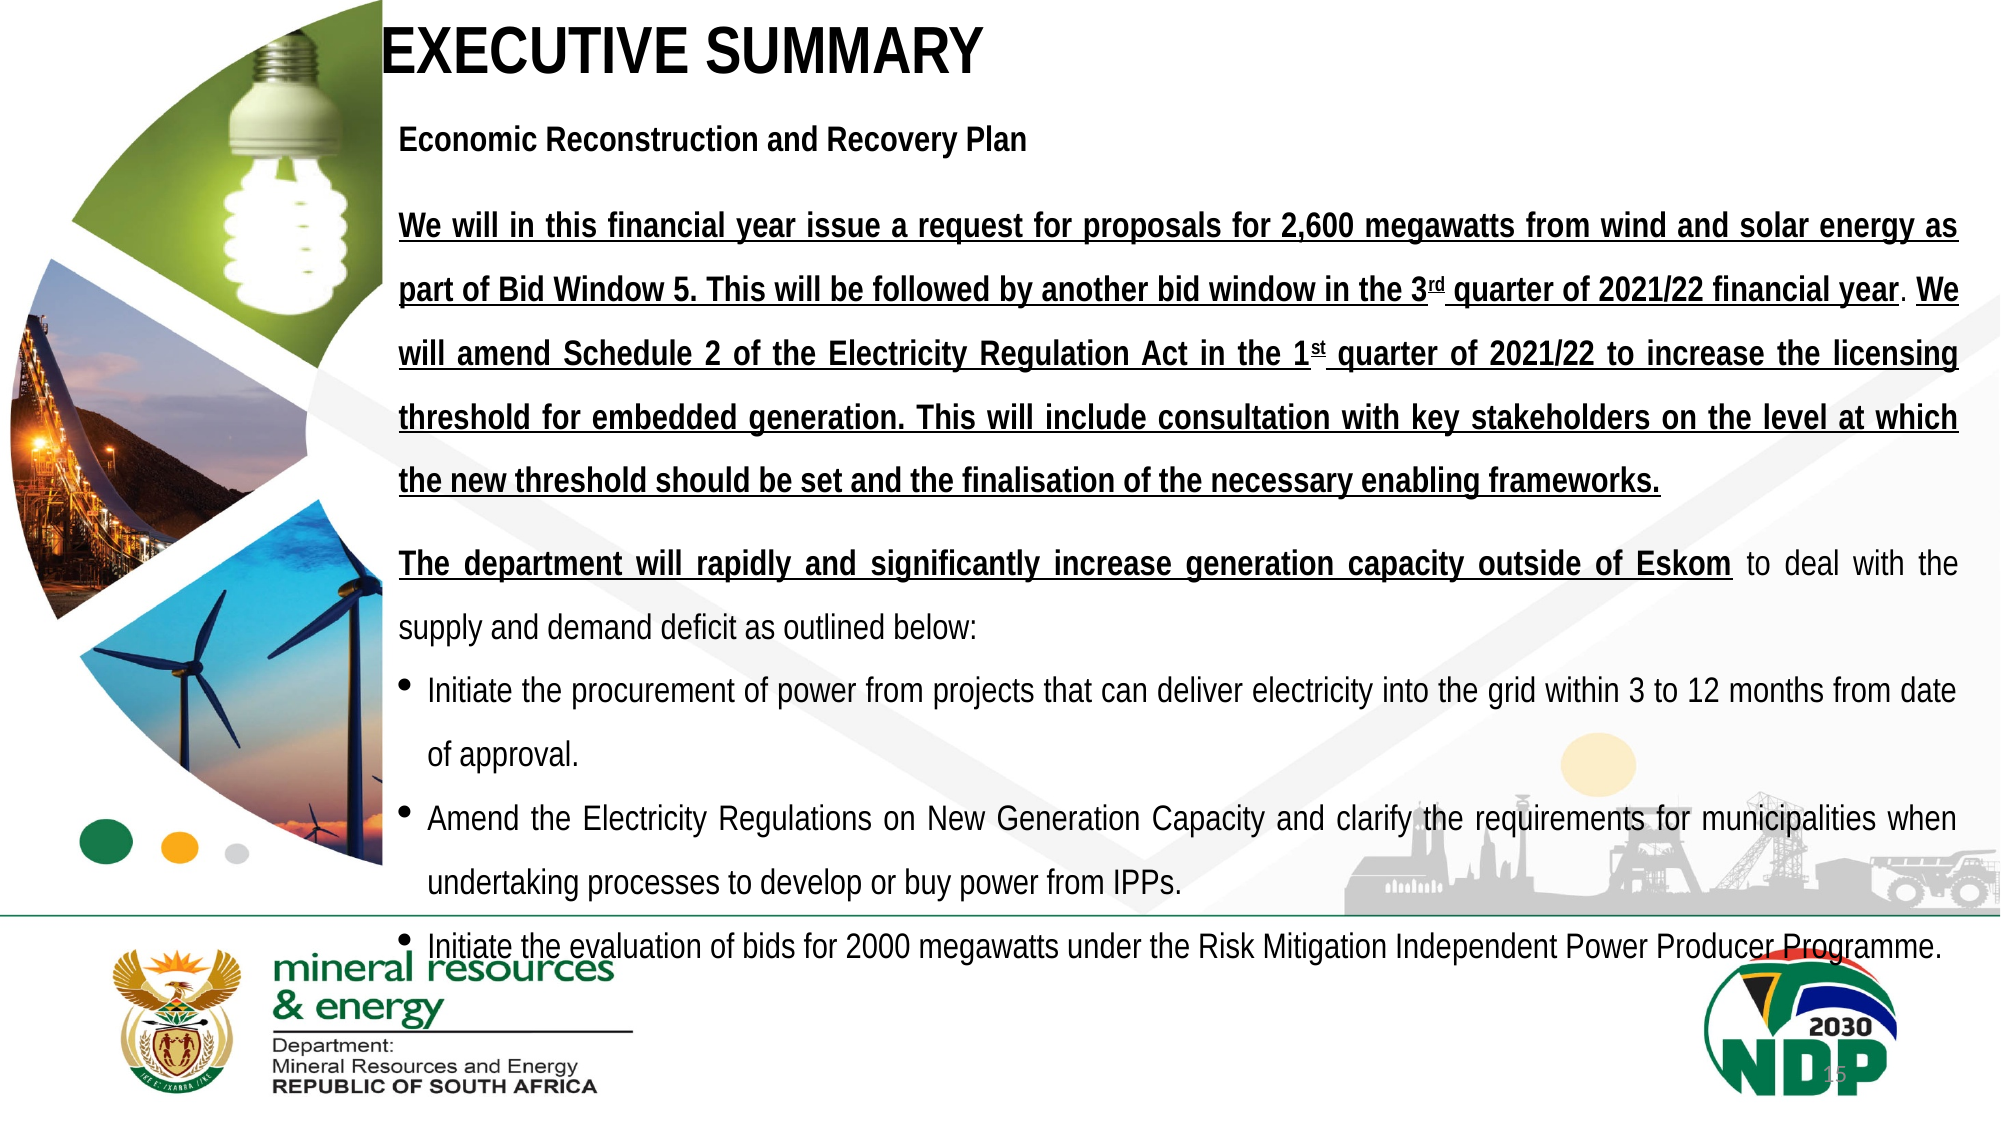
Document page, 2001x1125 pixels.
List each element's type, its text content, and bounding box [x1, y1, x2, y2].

slide_number 15 [1412, 1042, 1863, 1103]
text_box Economic Reconstruction and Recovery Plan We will in this financial year issue a request for proposals for 2,600 megawatts from wind and solar energy as part of Bid Window 5. This will be followed by another bid window in the 3rd quarter of 2021/22 financial year. We will amend Schedule 2 of the Electricity Regulation Act in the 1st quarter of 2021/22 to increase the licensing threshold for embedded generation. This will include consultation with key stakeholders on the level at which the new threshold should be set and the finalisation of the necessary enabling frameworks. The department will rapidly and significantly increase generation capacity outside of Eskom to deal with the supply and demand deficit as outlined below: Initiate the procurement of power from projects that can deliver electricity into the grid within 3 to 12 months from date of approval. Amend the Electricity Regulations on New Generation Capacity and clarify the requirements for municipalities when undertaking processes to develop or buy power from IPPs. Initiate the evaluation of bids for 2000 megawatts under the Risk Mitigation Independent Power Producer Programme. [383, 204, 1975, 973]
title EXECUTIVE SUMMARY [378, 14, 2000, 204]
picture [0, 0, 2001, 1125]
